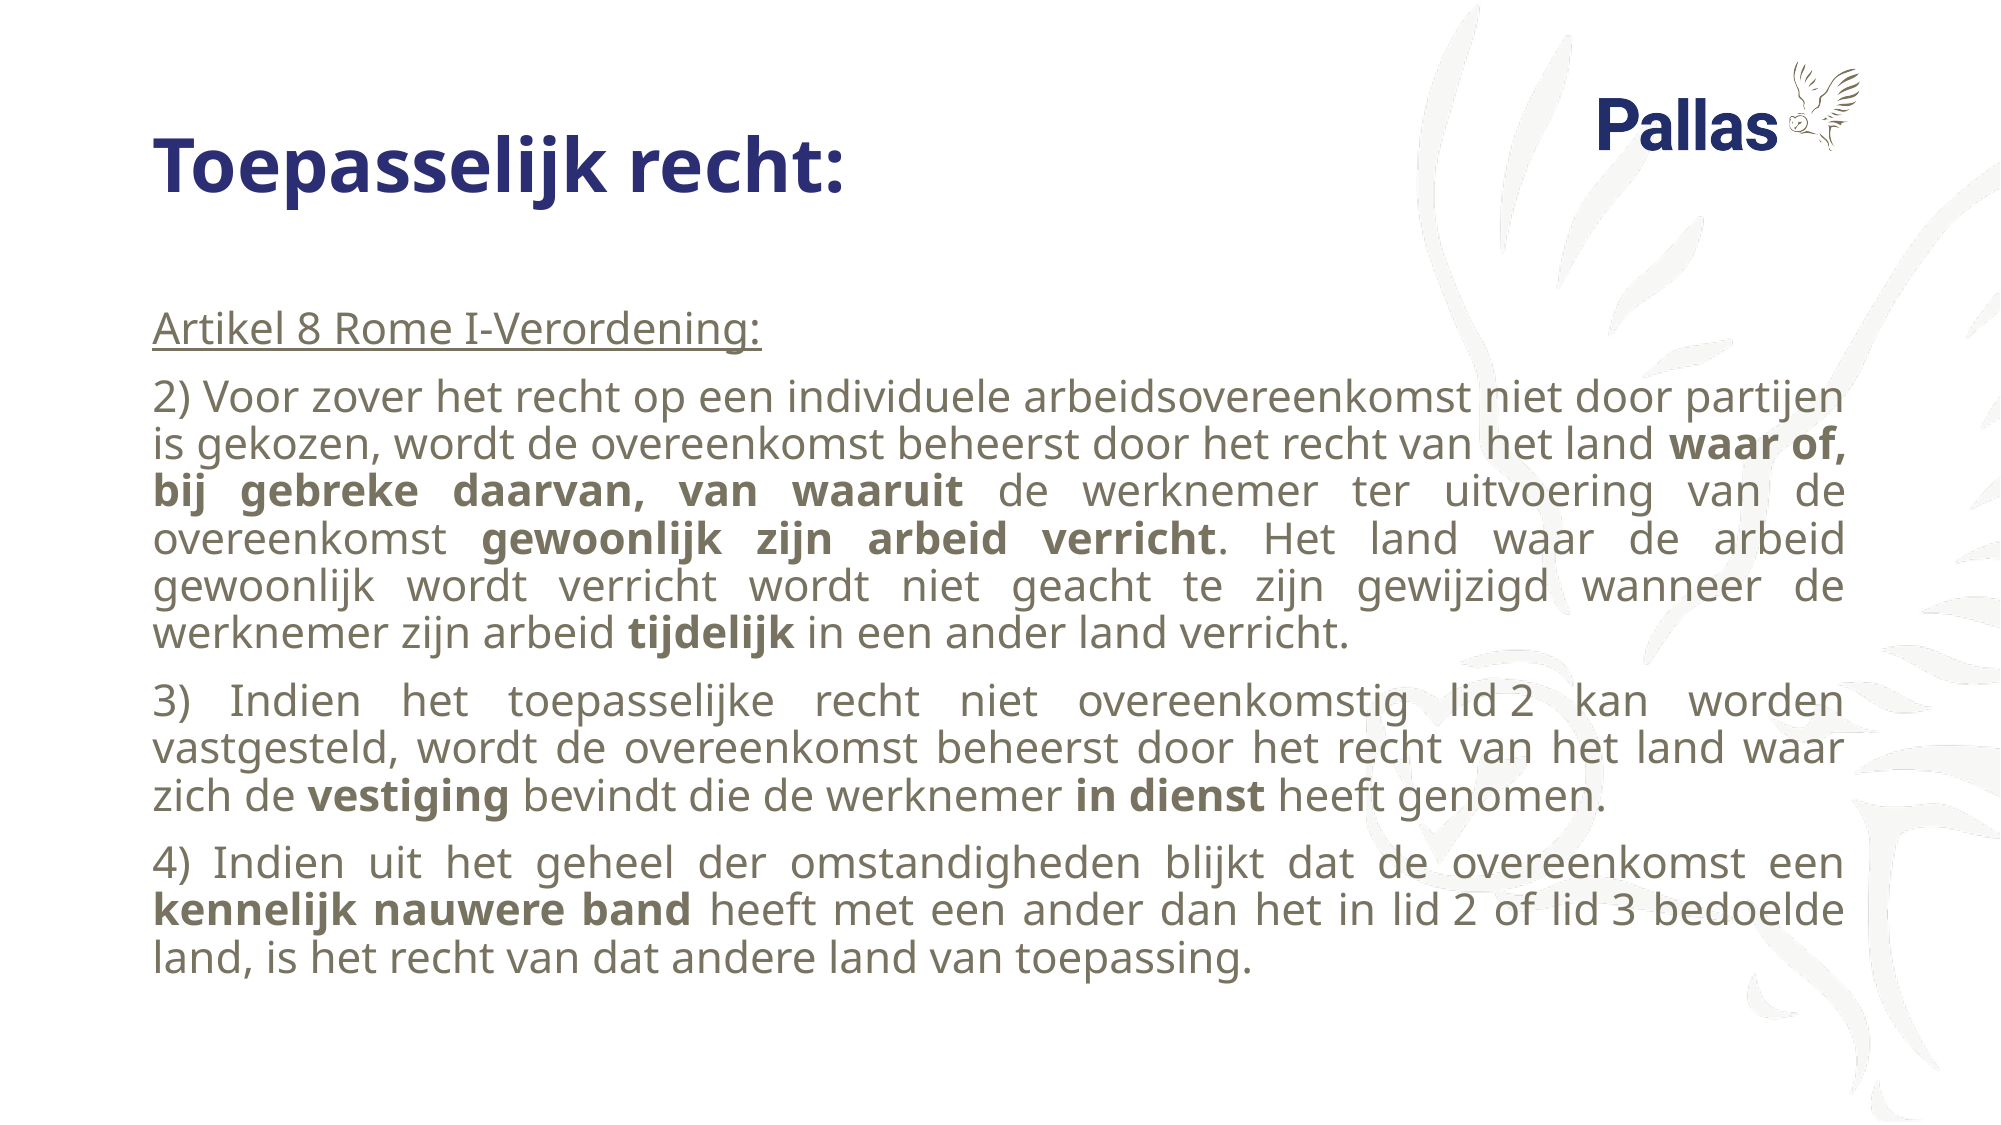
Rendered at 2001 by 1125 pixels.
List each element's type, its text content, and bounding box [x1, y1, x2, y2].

list Artikel 8 Rome I-Verordening: 2) Voor zover het recht op een individuele arbeidsovereenkomst niet door partijen is gekozen, wordt de overeenkomst beheerst door het recht van het land waar of, bij gebreke daarvan, van waaruit de werknemer ter uitvoering van de overeenkomst gewoonlijk zijn arbeid verricht. Het land waar de arbeid gewoonlijk wordt verricht wordt niet geacht te zijn gewijzigd wanneer de werknemer zijn arbeid tijdelijk in een ander land verricht. 3) Indien het toepasselijke recht niet overeenkomstig lid 2 kan worden vastgesteld, wordt de overeenkomst beheerst door het recht van het land waar zich de vestiging bevindt die de werknemer in dienst heeft genomen. 4) Indien uit het geheel der omstandigheden blijkt dat de overeenkomst een kennelijk nauwere band heeft met een ander dan het in lid 2 of lid 3 bedoelde land, is het recht van dat andere land van toepassing. [137, 299, 1863, 996]
title Toepasselijk recht: [137, 59, 1540, 278]
picture [1599, 61, 1860, 151]
